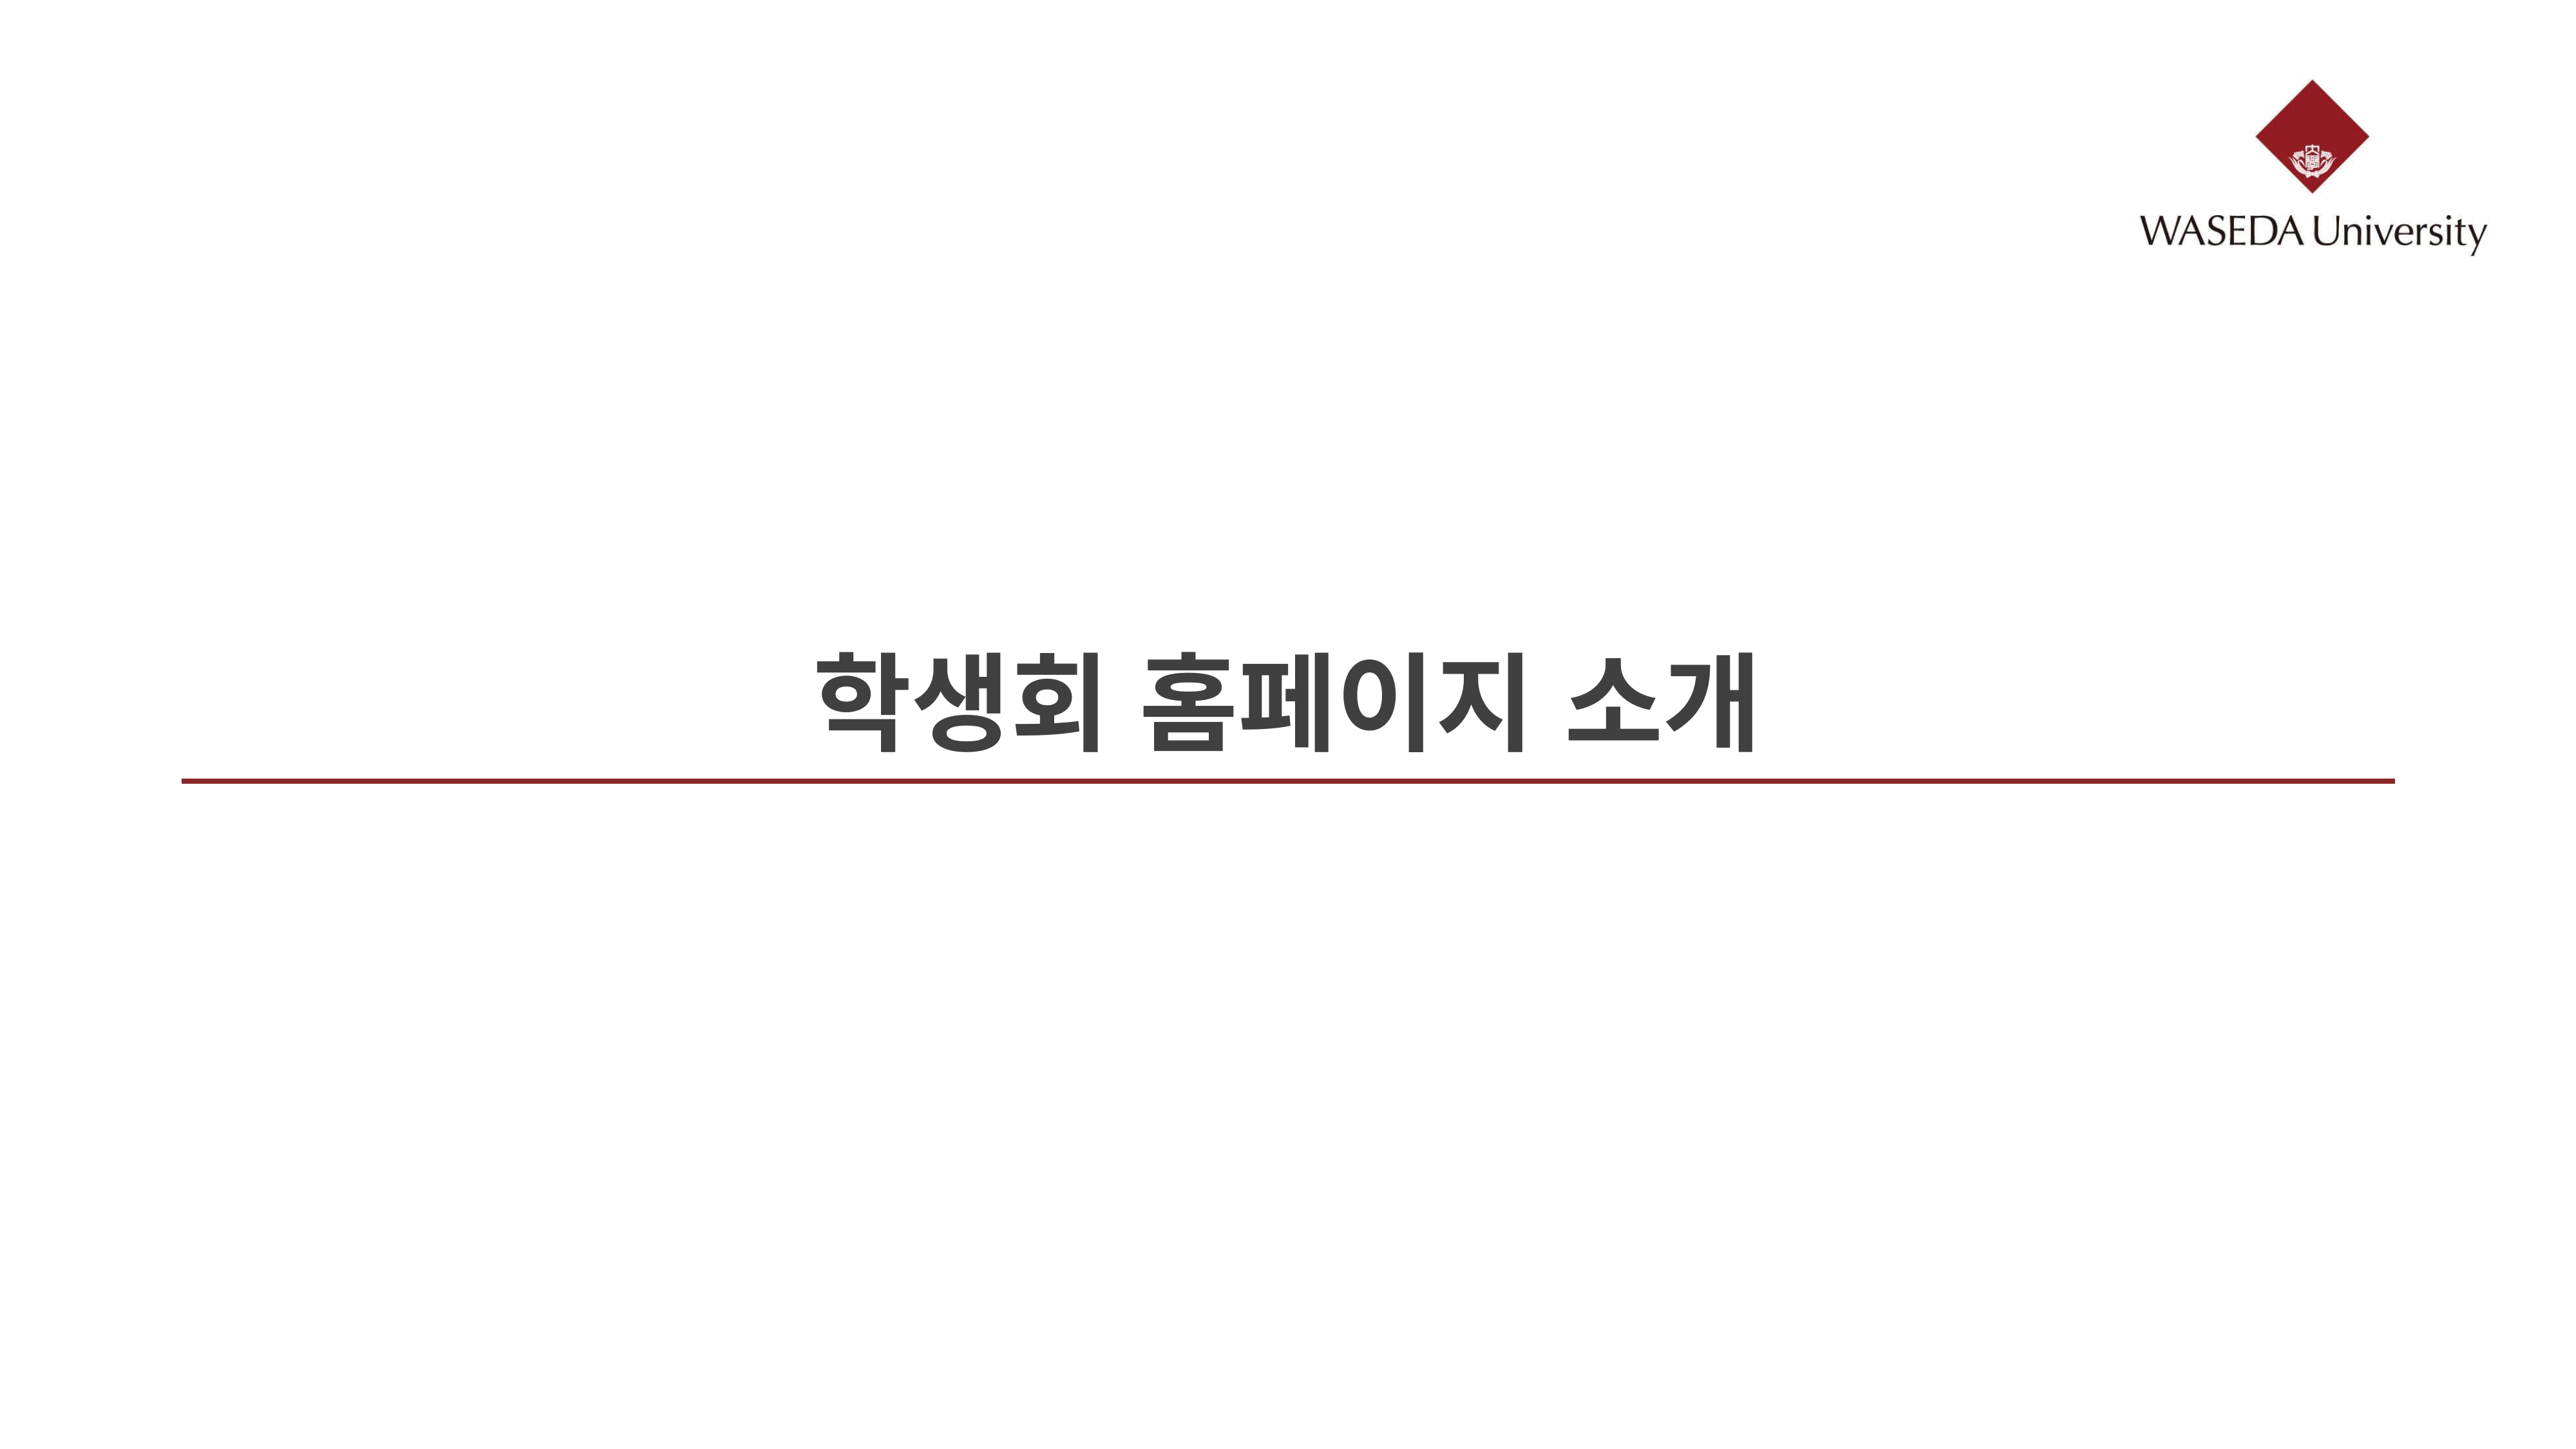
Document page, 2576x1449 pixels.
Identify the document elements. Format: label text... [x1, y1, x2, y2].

text_box 학생회 홈페이지 소개 [257, 625, 2319, 774]
picture [2102, 37, 2527, 297]
